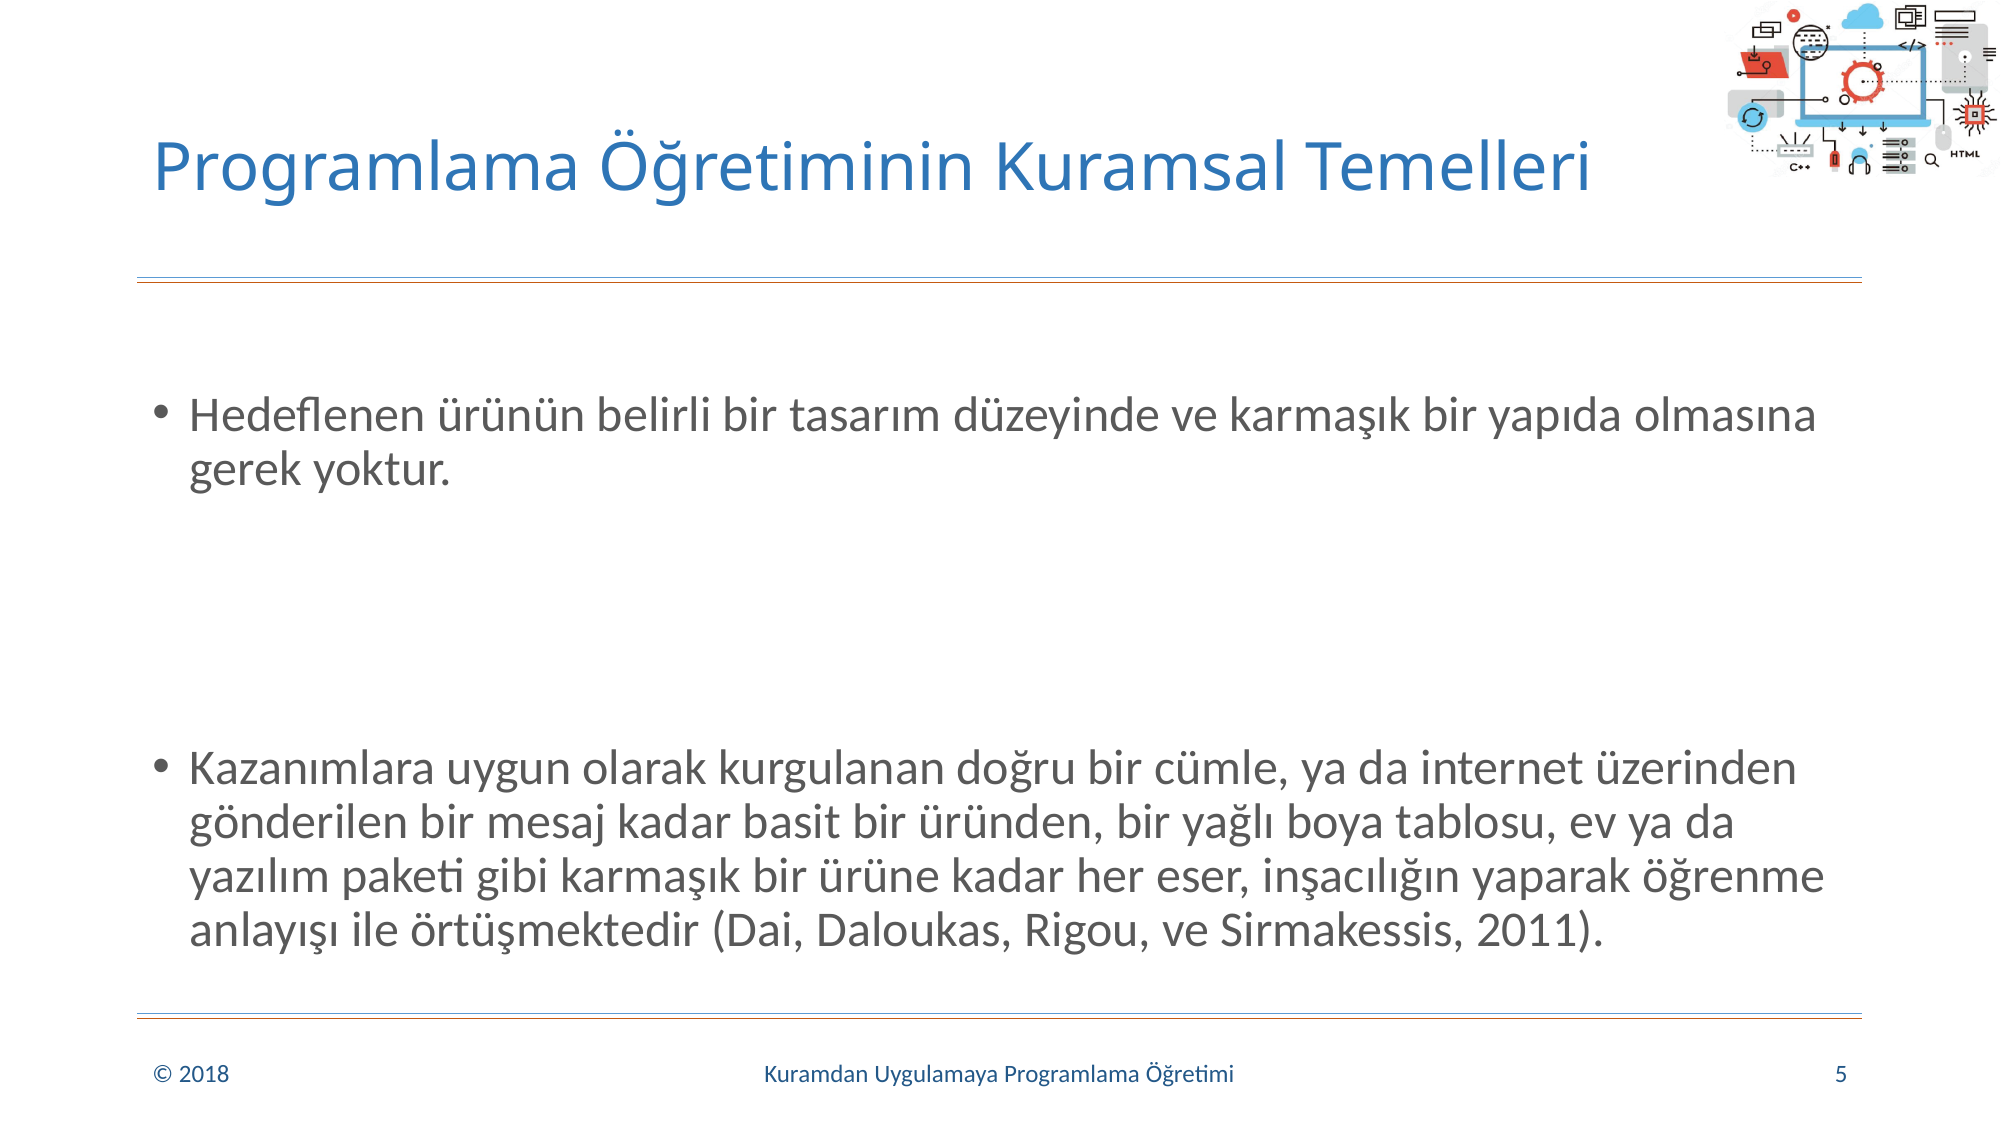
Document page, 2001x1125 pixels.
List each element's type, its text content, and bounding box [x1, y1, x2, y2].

slide_number 5 [1412, 1042, 1863, 1103]
title Programlama Öğretiminin Kuramsal Temelleri [137, 59, 1863, 278]
footer Kuramdan Uygulamaya Programlama Öğretimi [662, 1042, 1338, 1103]
list Hedeflenen ürünün belirli bir tasarım düzeyinde ve karmaşık bir yapıda olmasına gerek yoktur. Kazanımlara uygun olarak kurgulanan doğru bir cümle, ya da internet üzerinden gönderilen bir mesaj kadar basit bir üründen, bir yağlı boya tablosu, ev ya da yazılım paketi gibi karmaşık bir ürüne kadar her eser, inşacılığın yaparak öğrenme anlayışı ile örtüşmektedir (Dai, Daloukas, Rigou, ve Sirmakessis, 2011). [137, 299, 1863, 1014]
slide_number © 2018 [137, 1042, 588, 1103]
picture [1724, 1, 2001, 177]
